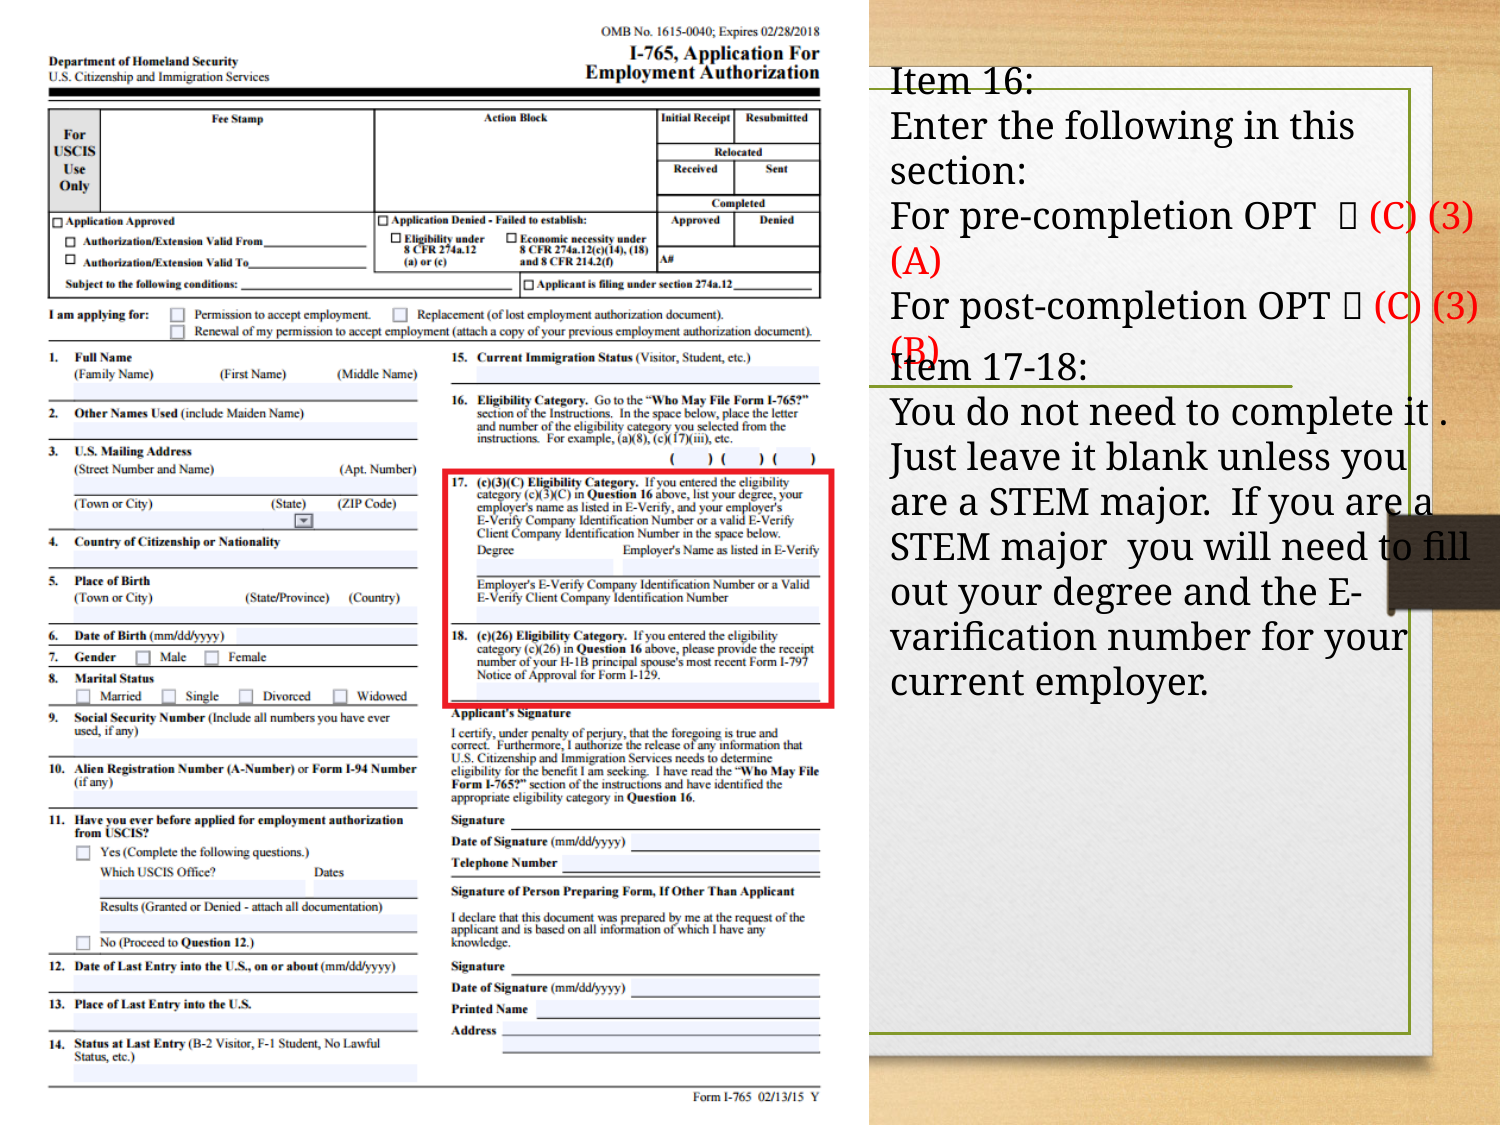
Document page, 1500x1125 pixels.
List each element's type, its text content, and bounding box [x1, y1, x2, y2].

picture [869, 388, 1408, 1032]
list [0, 0, 869, 1125]
text_box Item 17-18: You do not need to complete it . Just leave it blank unless you are a STEM major. If you are a STEM major you will need to fill out your degree and the E-varification number for your current employer. [874, 335, 1488, 710]
picture [869, 0, 1500, 88]
text_box Item 16: Enter the following in this section: For pre-completion OPT  (C) (3) (A) For post-completion OPT  (C) (3) (B) [875, 49, 1500, 380]
picture [869, 380, 1500, 1125]
picture [869, 90, 875, 385]
